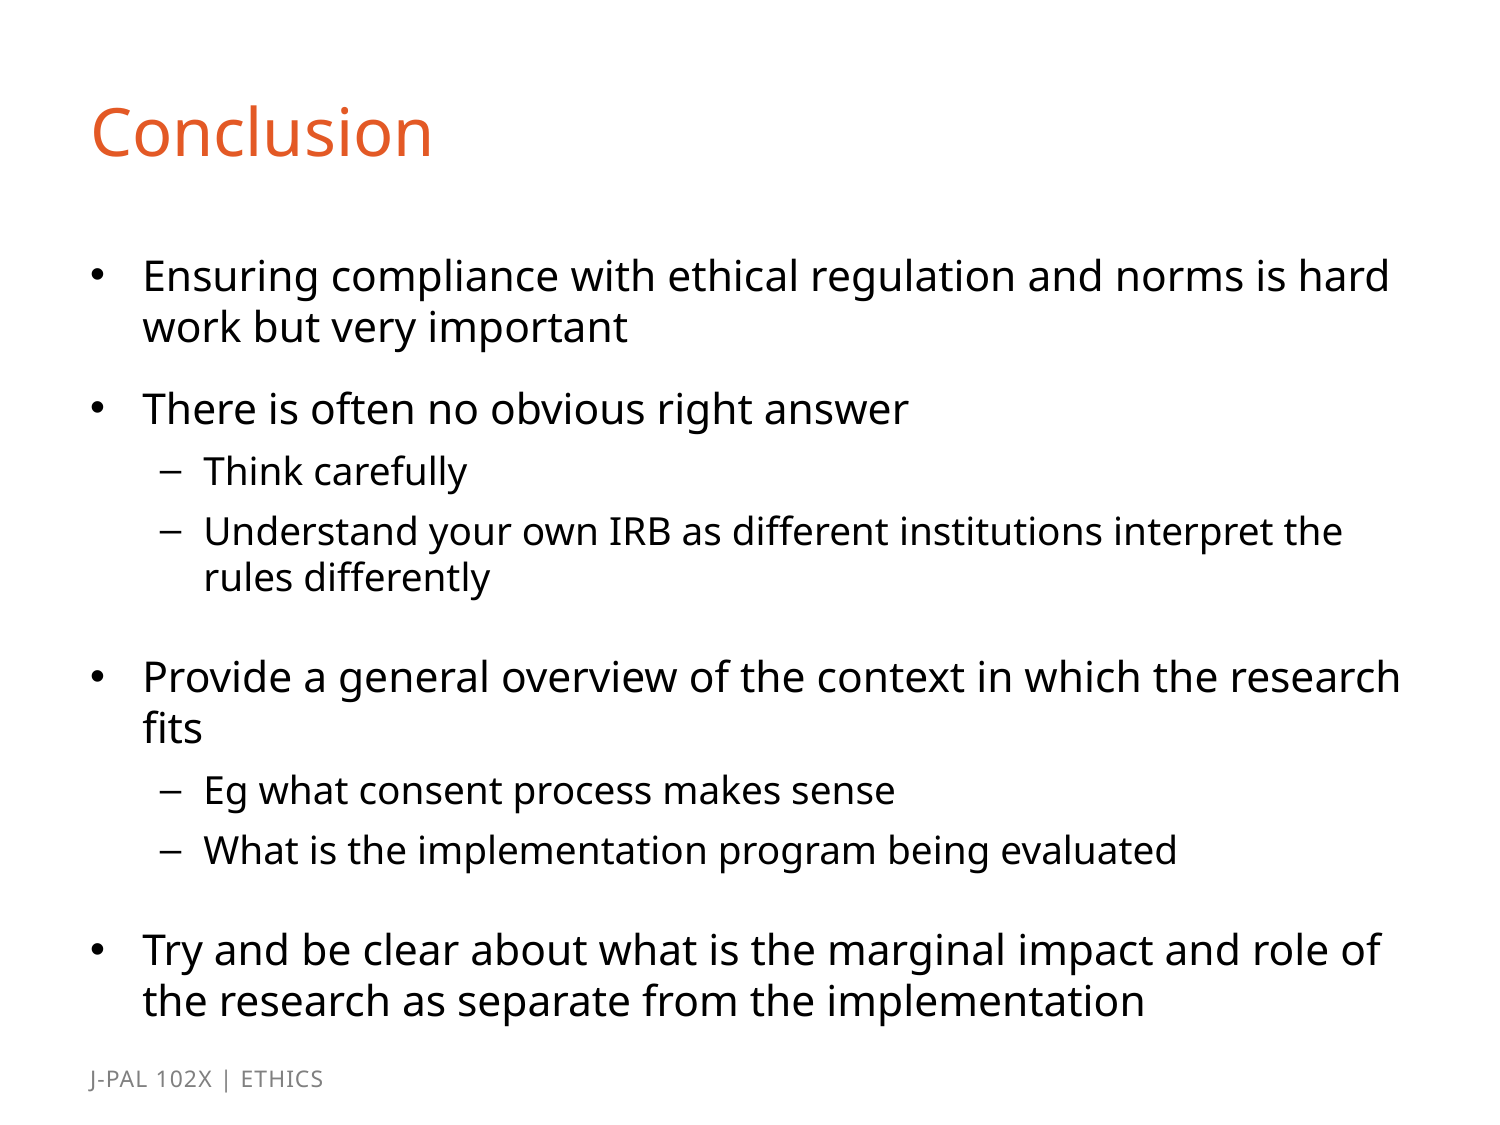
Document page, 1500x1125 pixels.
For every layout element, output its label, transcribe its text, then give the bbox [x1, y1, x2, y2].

title Conclusion [75, 32, 1425, 227]
footer J-PAL 102x | Ethics [75, 1057, 1204, 1094]
list Ensuring compliance with ethical regulation and norms is hard work but very important There is often no obvious right answer Think carefully Understand your own IRB as different institutions interpret the rules differently Provide a general overview of the context in which the research fits Eg what consent process makes sense What is the implementation program being evaluated Try and be clear about what is the marginal impact and role of the research as separate from the implementation [75, 241, 1449, 1038]
